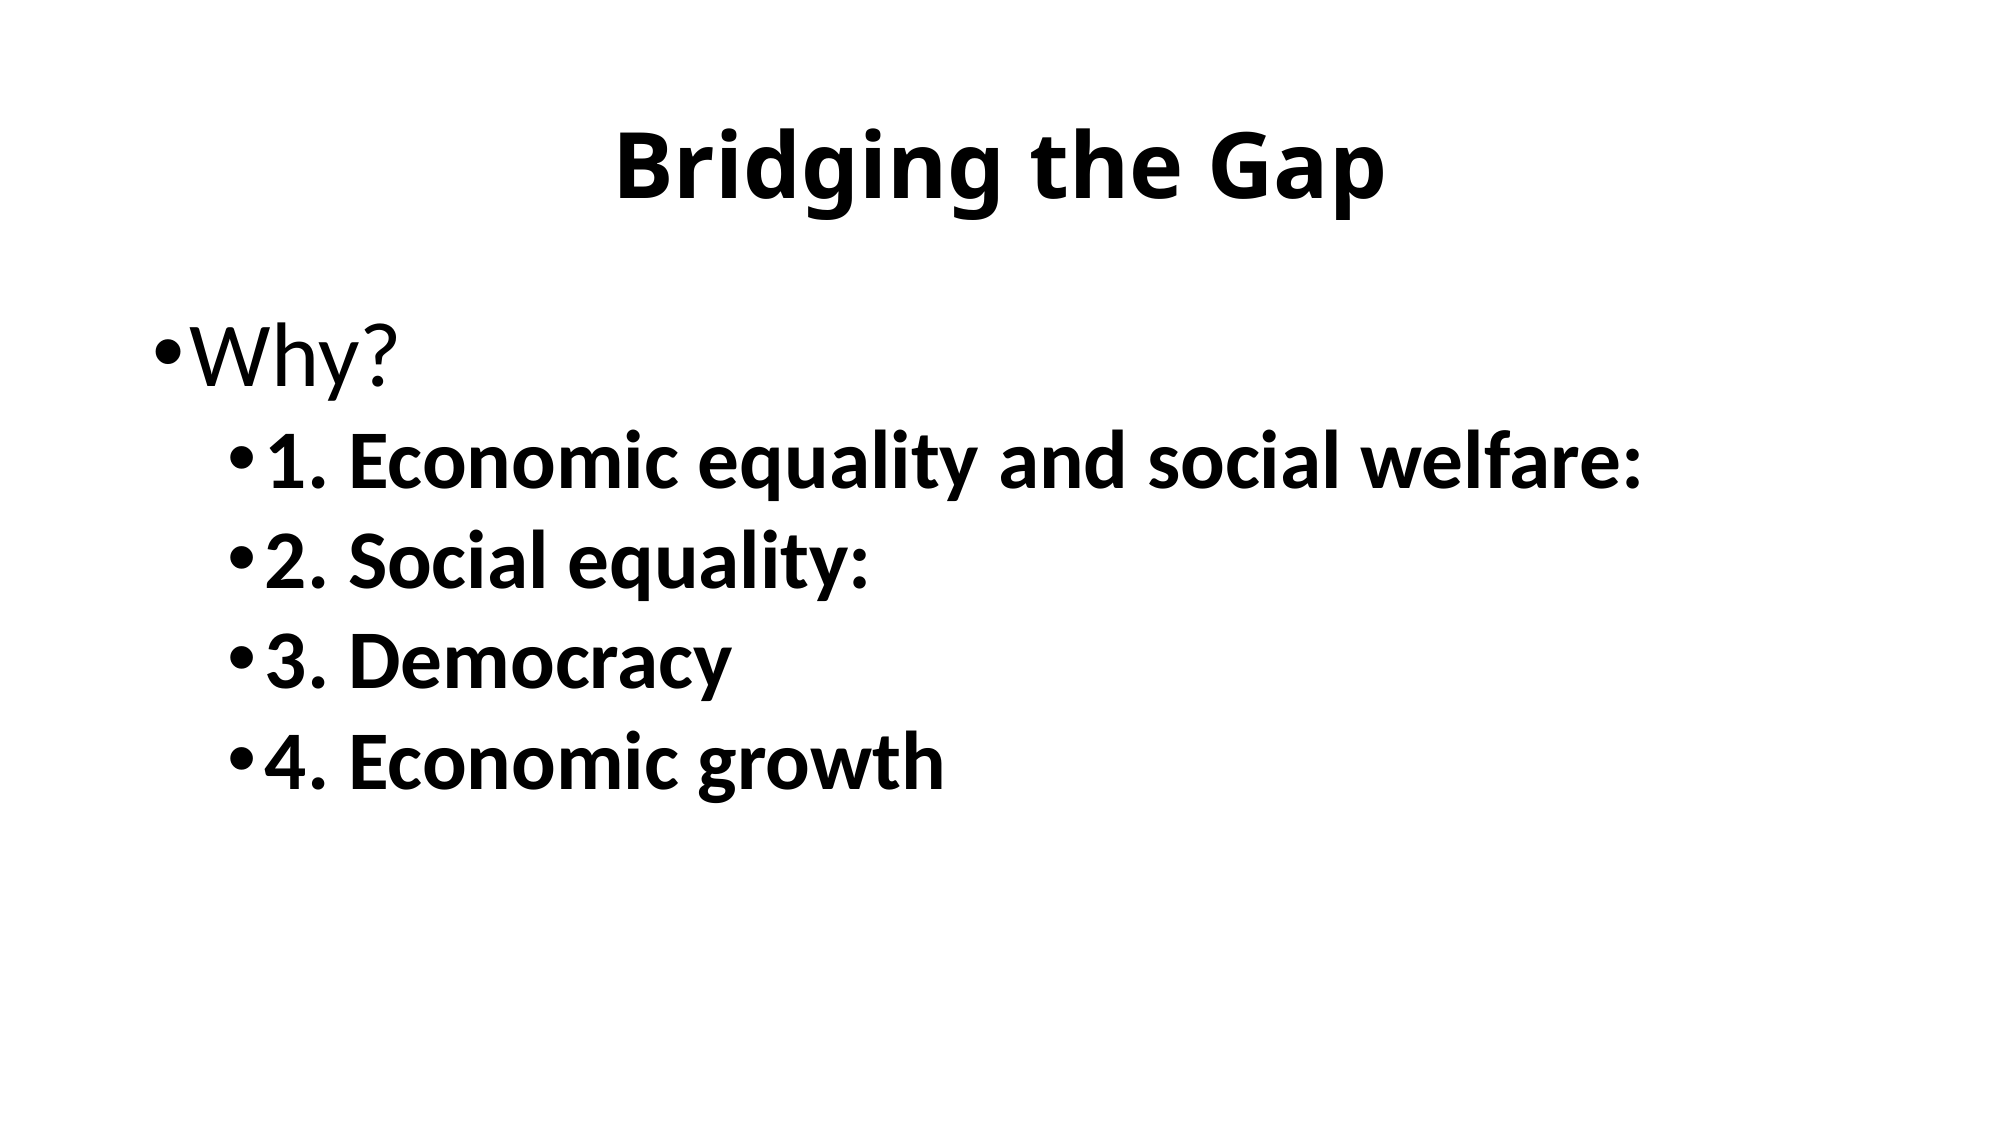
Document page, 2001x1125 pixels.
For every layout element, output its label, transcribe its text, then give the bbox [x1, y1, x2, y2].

list Why? 1. Economic equality and social welfare: 2. Social equality: 3. Democracy 4. Economic growth [137, 299, 1863, 1014]
title Bridging the Gap [137, 59, 1863, 278]
